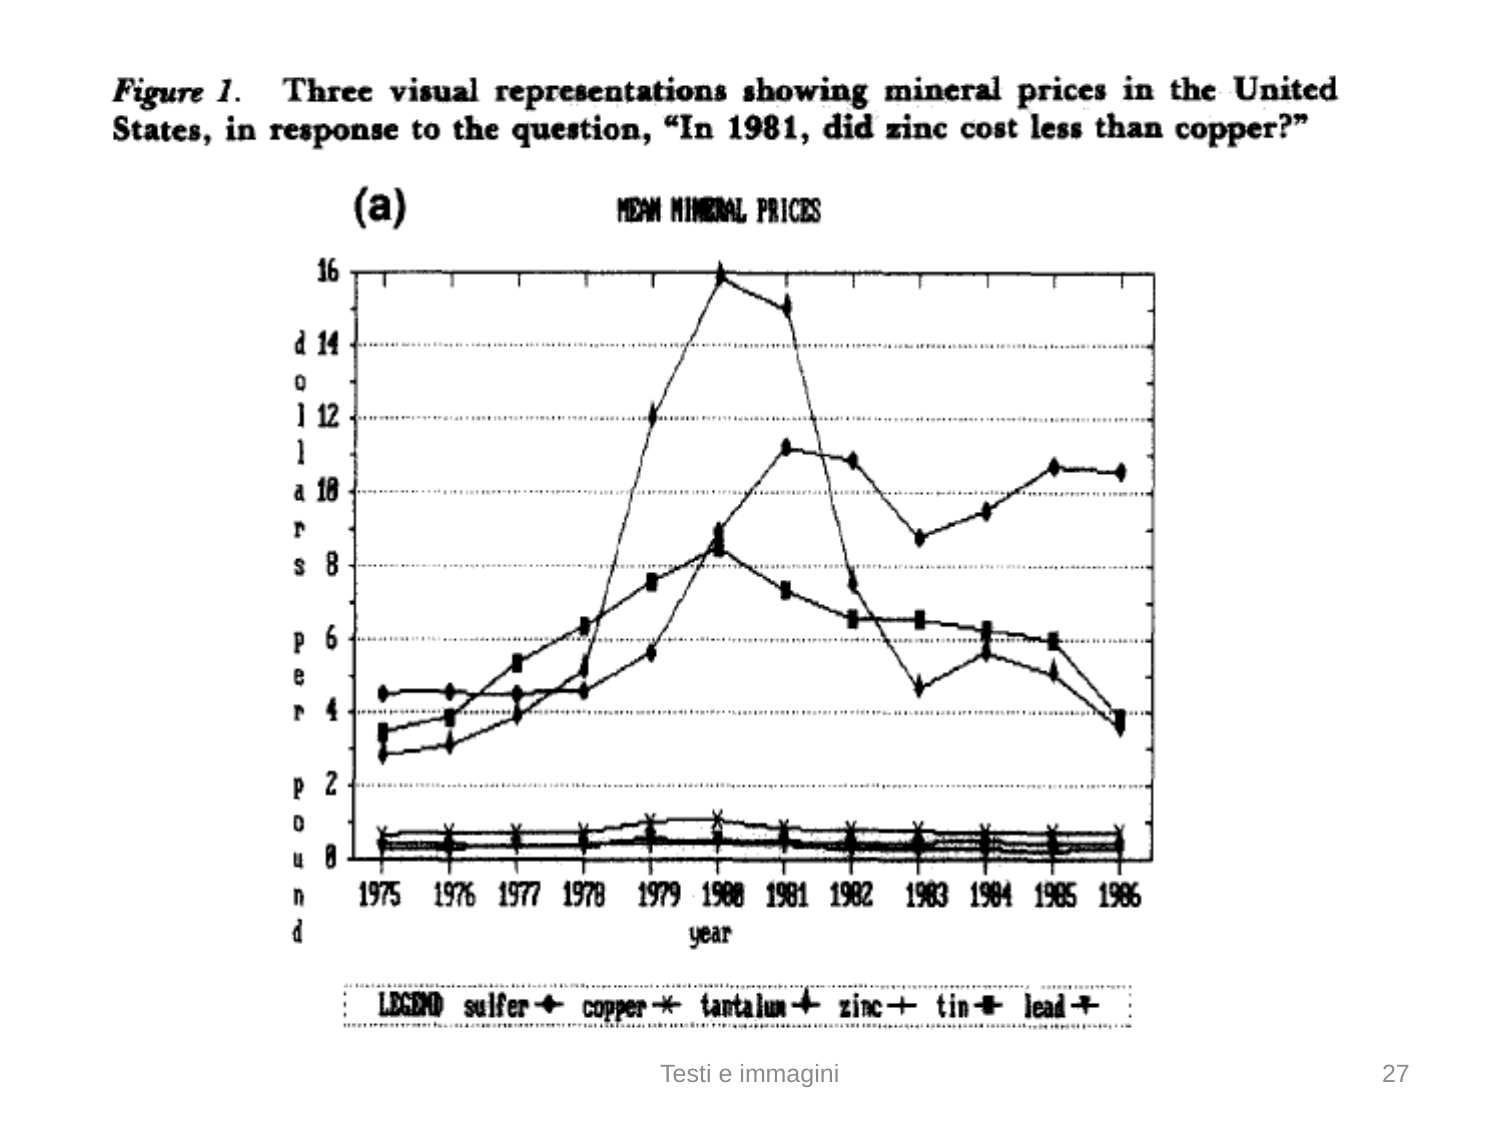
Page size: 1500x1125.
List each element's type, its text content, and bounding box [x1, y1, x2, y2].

footer Testi e immagini [512, 1042, 988, 1103]
picture [74, 54, 1377, 1034]
slide_number 27 [1074, 1042, 1425, 1103]
